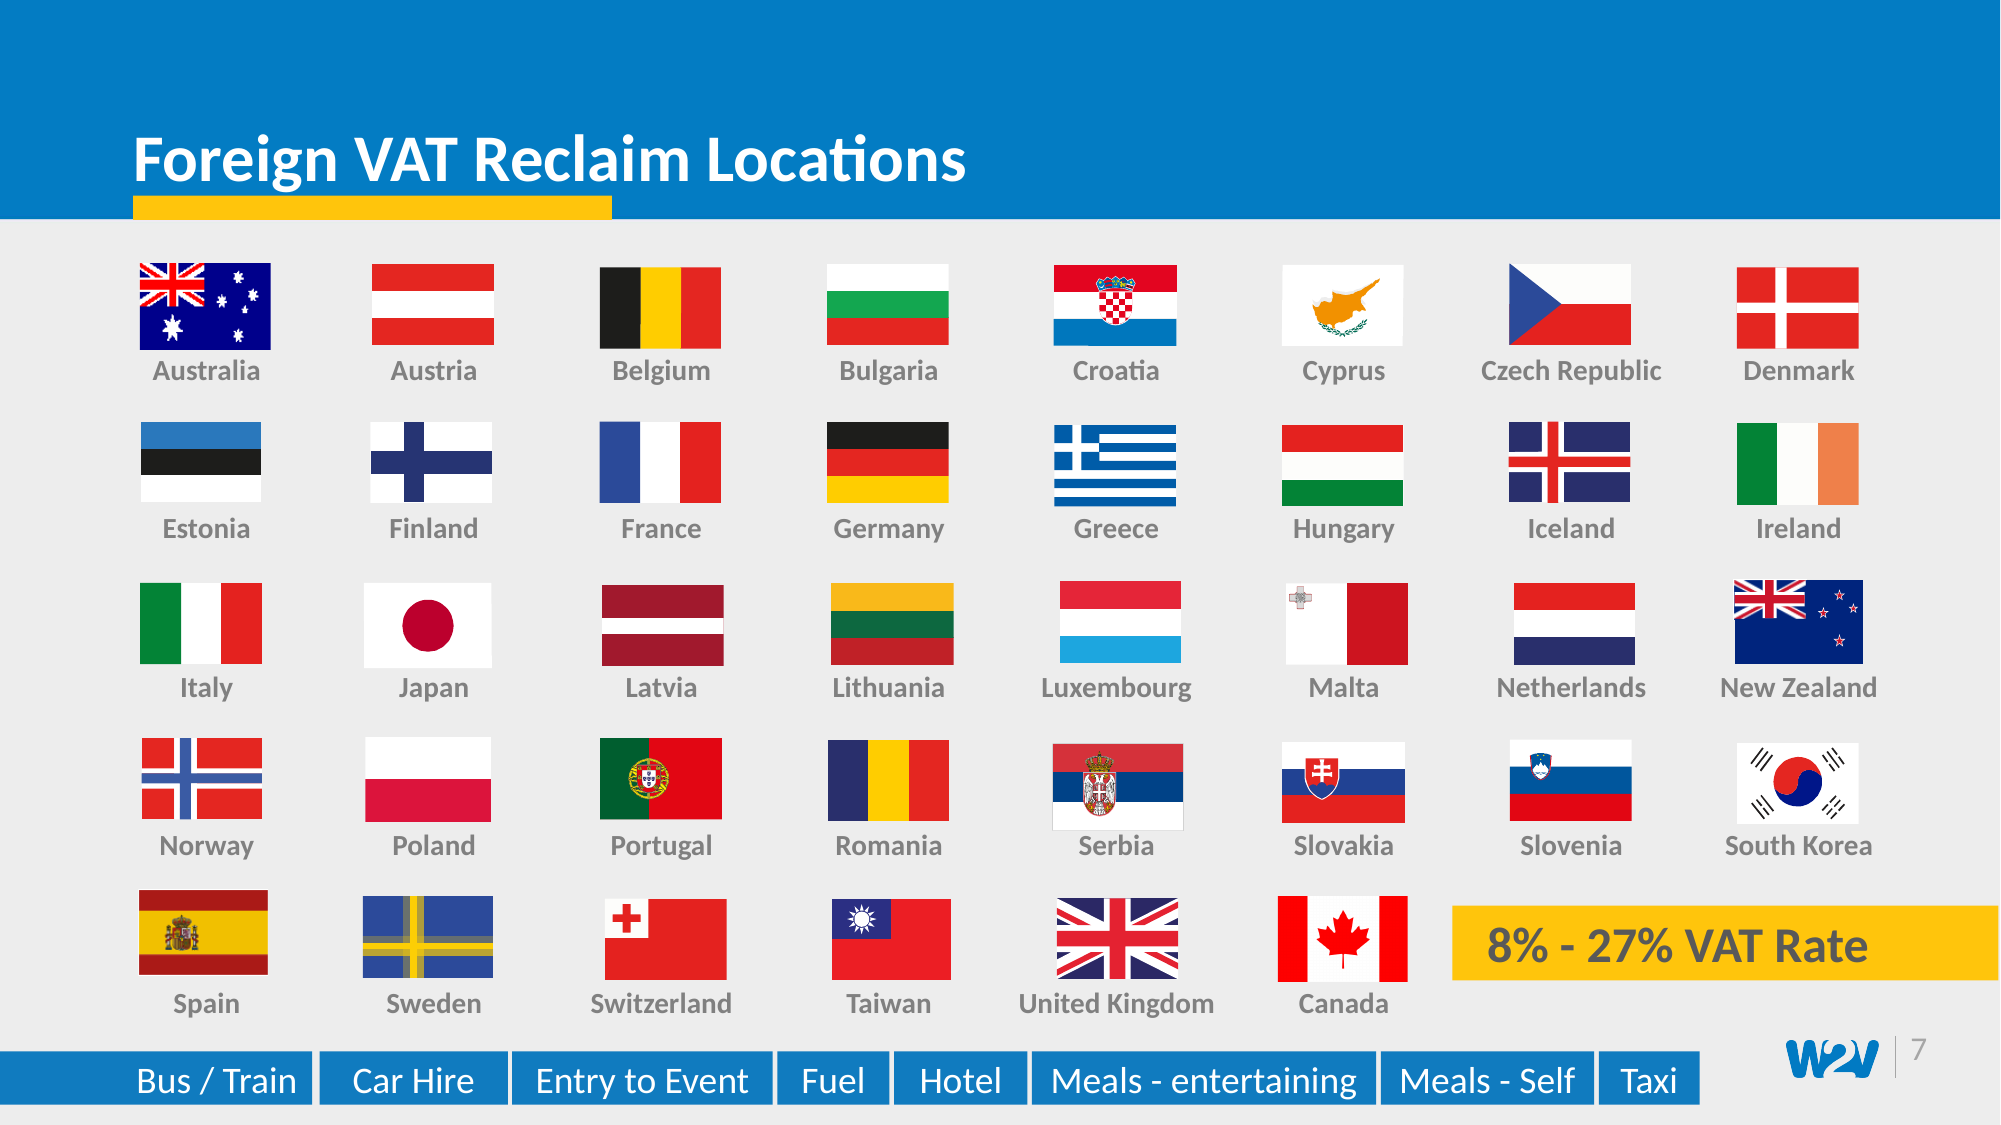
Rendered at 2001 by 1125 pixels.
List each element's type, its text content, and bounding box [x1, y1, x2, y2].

table_cell [1685, 870, 1913, 1028]
table_cell Lithuania [775, 554, 1003, 712]
text_box Car Hire [319, 1050, 509, 1106]
text_box [1913, 905, 1999, 982]
table_cell Romania [775, 712, 1003, 870]
table_cell Slovakia [1230, 712, 1458, 870]
table_cell Finland [320, 395, 548, 554]
table_cell France [548, 395, 775, 554]
table_header Croatia [1003, 237, 1230, 395]
table_cell New Zealand [1685, 554, 1913, 712]
table_header Cyprus [1230, 237, 1458, 395]
text_box Fuel [776, 1050, 891, 1106]
table_cell [1458, 870, 1685, 1028]
slide_number 7 [1895, 1017, 1965, 1078]
table_header Bulgaria [775, 237, 1003, 395]
table_cell Latvia [548, 554, 775, 712]
table_header Belgium [548, 237, 775, 395]
picture [0, 219, 2001, 1125]
title Foreign VAT Reclaim Locations [118, 95, 1514, 204]
table_cell Malta [1230, 554, 1458, 712]
table_cell South Korea [1685, 712, 1913, 870]
text_box Taxi [1598, 1050, 1701, 1106]
table_cell Estonia [93, 395, 320, 554]
text_box Entry to Event [511, 1050, 774, 1106]
table_cell Hungary [1230, 395, 1458, 554]
table_cell Switzerland [548, 870, 775, 1028]
table_cell Netherlands [1458, 554, 1685, 712]
table_cell Canada [1230, 870, 1458, 1028]
text_box Meals - entertaining [1031, 1050, 1377, 1106]
table_cell Italy [93, 554, 320, 712]
text_box Meals - Self [1380, 1050, 1595, 1106]
table_cell Japan [320, 554, 548, 712]
table_header Czech Republic [1458, 237, 1685, 395]
table_cell Luxembourg [1003, 554, 1230, 712]
table_cell Greece [1003, 395, 1230, 554]
table_header Austria [320, 237, 548, 395]
table_cell Sweden [320, 870, 548, 1028]
table_header Denmark [1685, 237, 1913, 395]
table_cell Iceland [1458, 395, 1685, 554]
table_cell Slovenia [1458, 712, 1685, 870]
table_cell Norway [93, 712, 320, 870]
text_box 8% - 27% VAT Rate [1472, 904, 1896, 980]
table_cell Taiwan [775, 870, 1003, 1028]
table_cell Portugal [548, 712, 775, 870]
table_header Australia [93, 237, 320, 395]
table_cell Poland [320, 712, 548, 870]
table_cell Serbia [1003, 712, 1230, 870]
table_cell Ireland [1685, 395, 1913, 554]
picture [0, 0, 2001, 216]
table_cell Spain [93, 870, 320, 1028]
table_cell Germany [775, 395, 1003, 554]
text_box Hotel [893, 1050, 1028, 1106]
table_cell United Kingdom [1003, 870, 1230, 1028]
text_box Bus / Train [0, 1050, 313, 1106]
